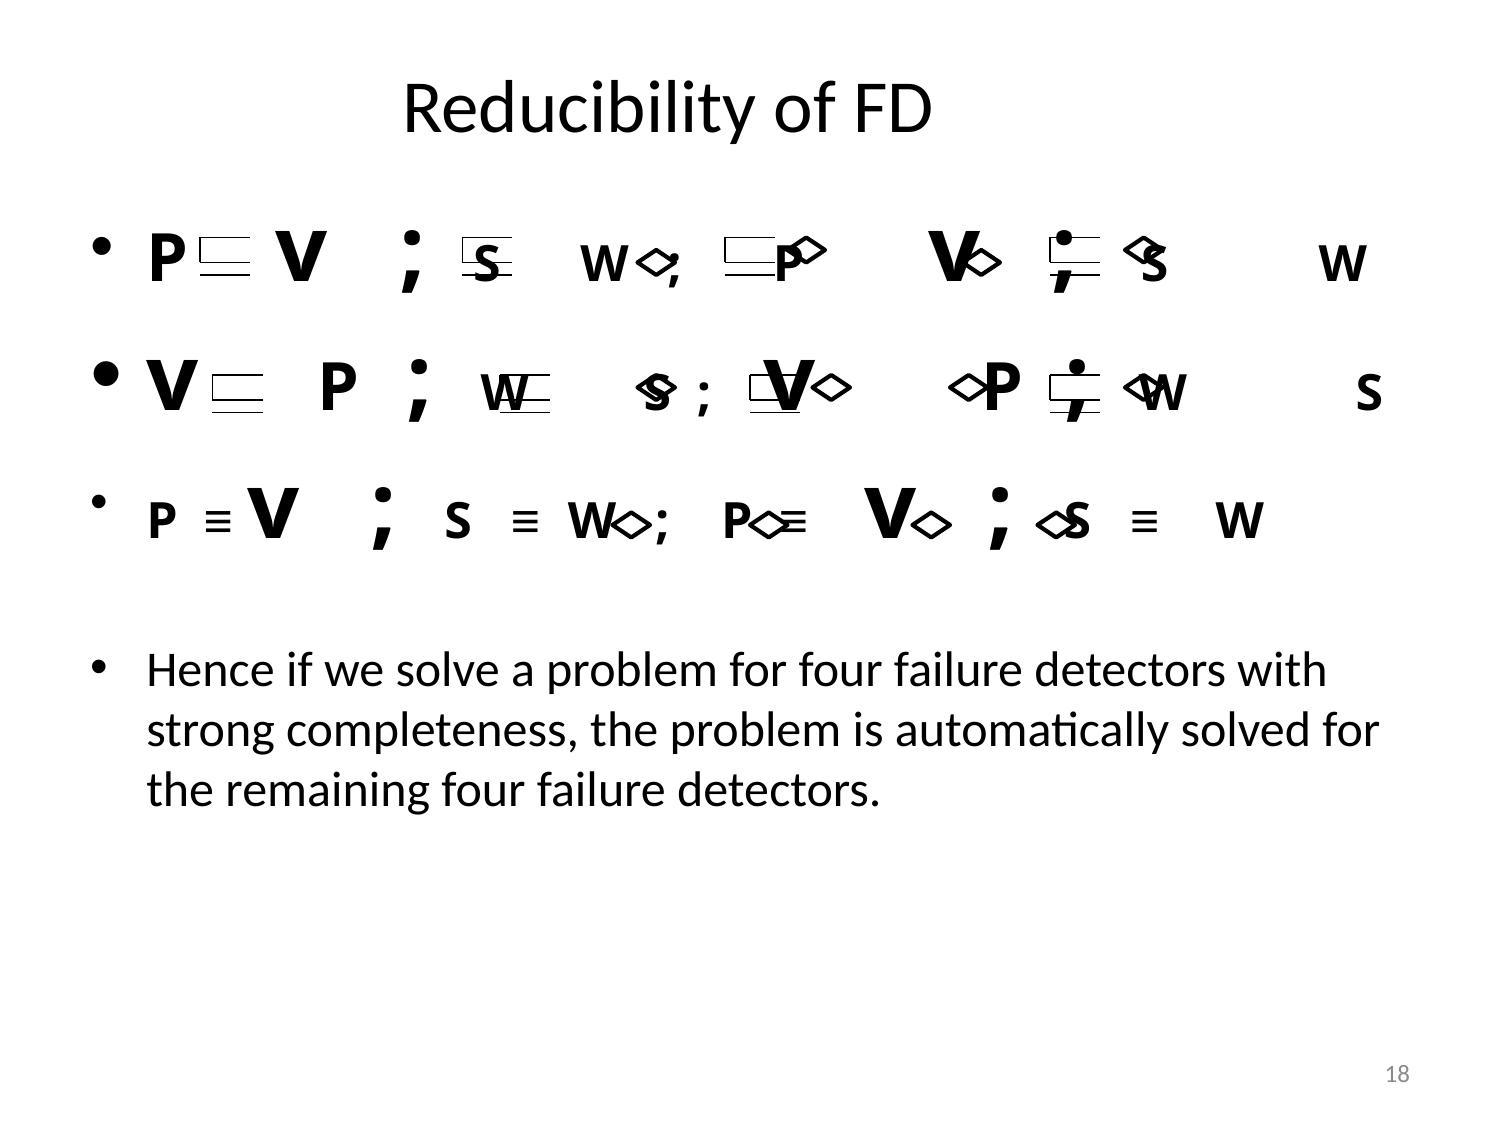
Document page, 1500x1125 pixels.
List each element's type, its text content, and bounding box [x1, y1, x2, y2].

list P v ; S W ; P v ; S W v P ; W S ; v P ; W S P ≡ v ; S ≡ W ; P ≡ v ; S ≡ W Hence if we solve a problem for four failure detectors with strong completeness, the problem is automatically solved for the remaining four failure detectors. [75, 182, 1425, 1125]
text_box Reducibility of FD [387, 49, 1013, 155]
slide_number 18 [1074, 1042, 1425, 1103]
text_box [199, 237, 1163, 538]
